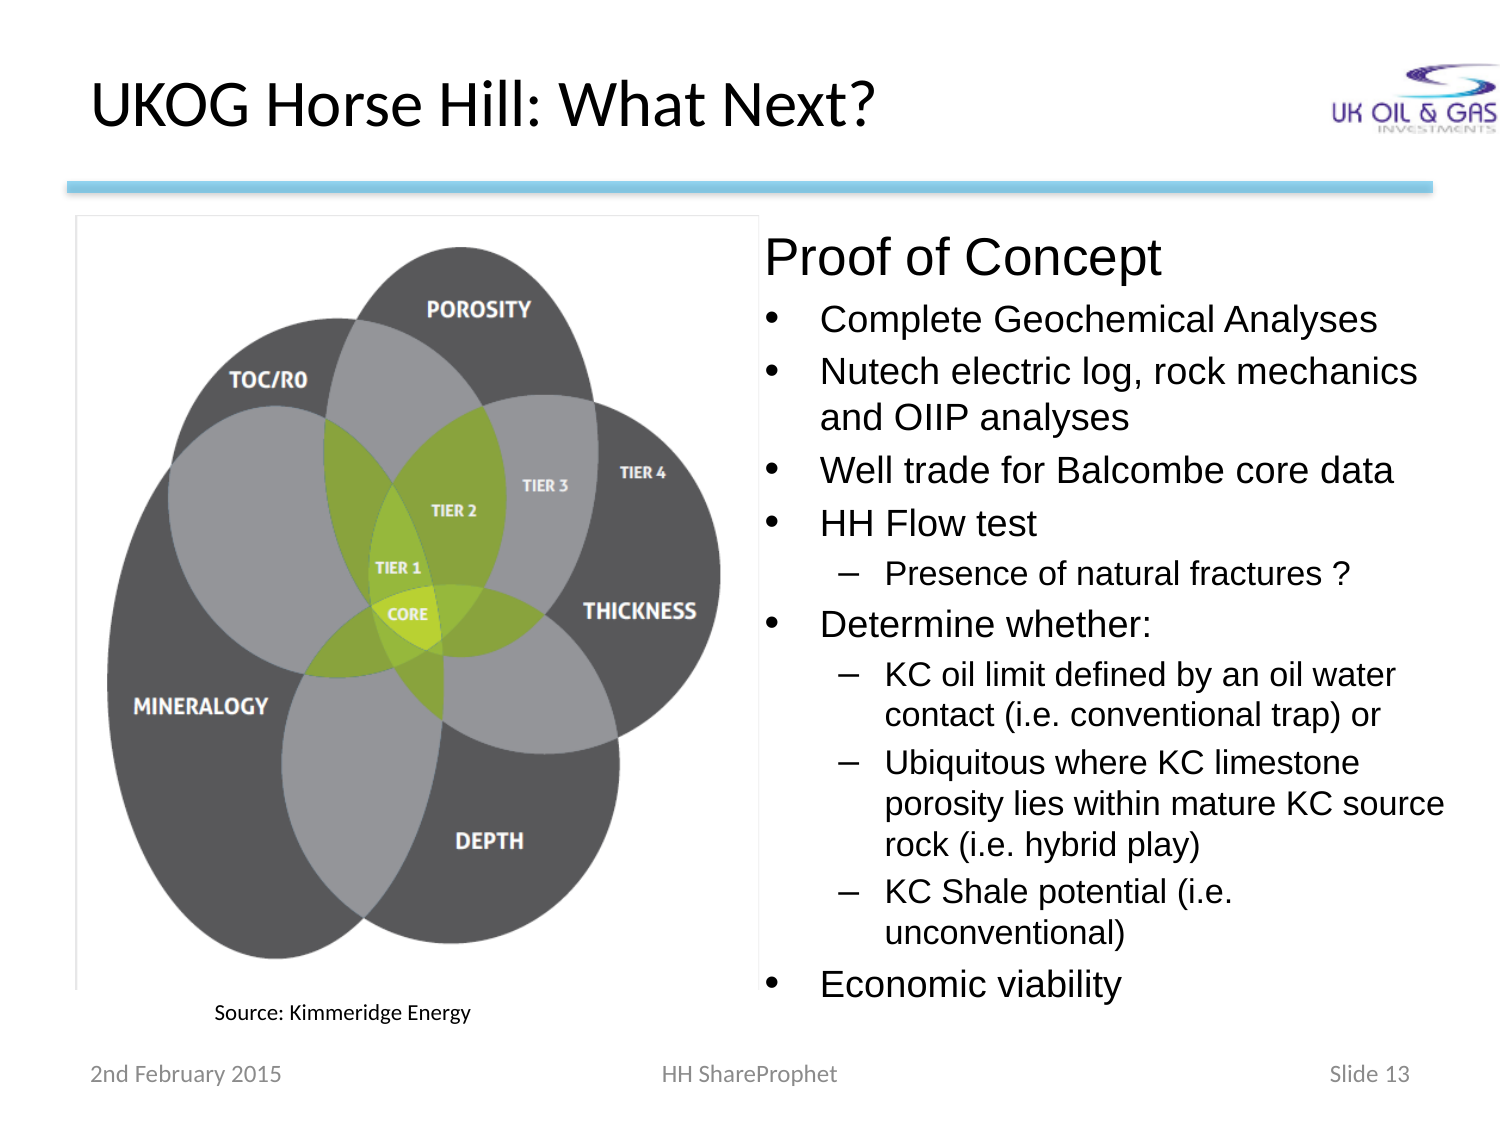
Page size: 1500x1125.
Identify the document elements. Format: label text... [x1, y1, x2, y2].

list Proof of Concept Complete Geochemical Analyses Nutech electric log, rock mechanics and OIIP analyses Well trade for Balcombe core data HH Flow test Presence of natural fractures ? Determine whether: KC oil limit defined by an oil water contact (i.e. conventional trap) or Ubiquitous where KC limestone porosity lies within mature KC source rock (i.e. hybrid play) KC Shale potential (i.e. unconventional) Economic viability [749, 215, 1490, 1020]
text_box Source: Kimmeridge Energy [199, 998, 487, 1033]
title UKOG Horse Hill: What Next? [75, 40, 1303, 159]
footer HH ShareProphet [512, 1042, 988, 1103]
picture [74, 215, 760, 991]
slide_number Slide 13 [1074, 1042, 1425, 1103]
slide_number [75, 1042, 425, 1103]
picture [1307, 63, 1500, 134]
